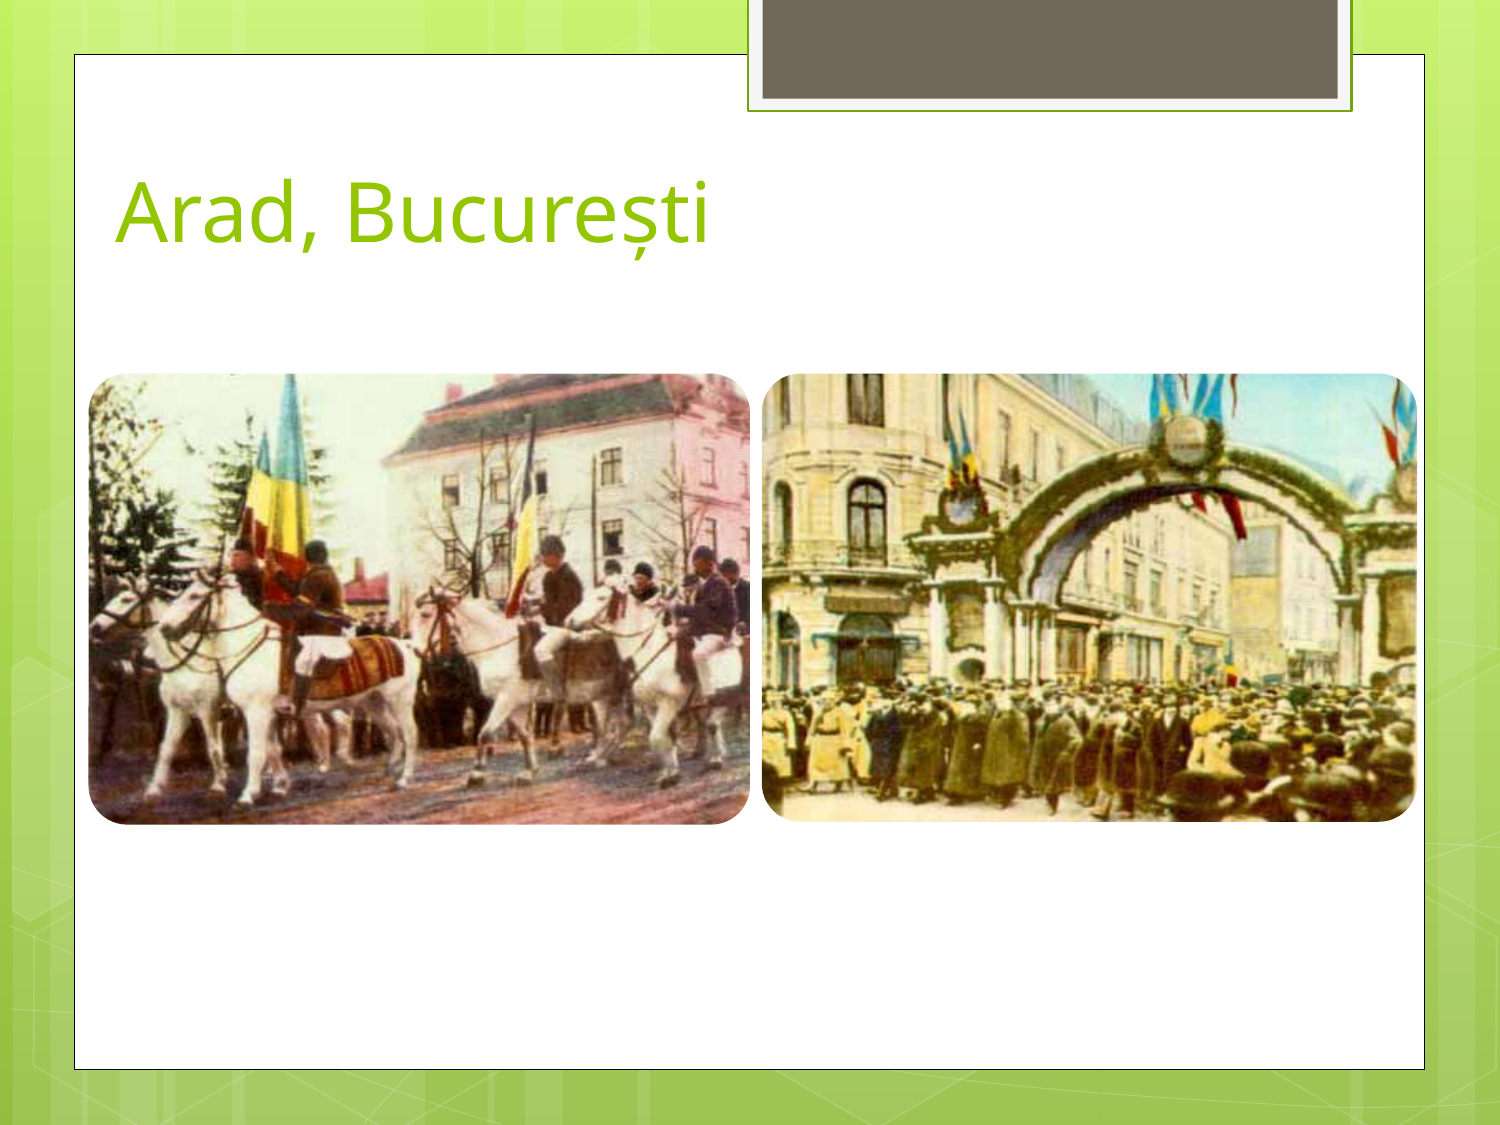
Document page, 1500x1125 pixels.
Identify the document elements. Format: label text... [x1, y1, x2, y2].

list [761, 373, 1418, 823]
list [88, 373, 751, 825]
title Arad, București [100, 78, 1400, 268]
